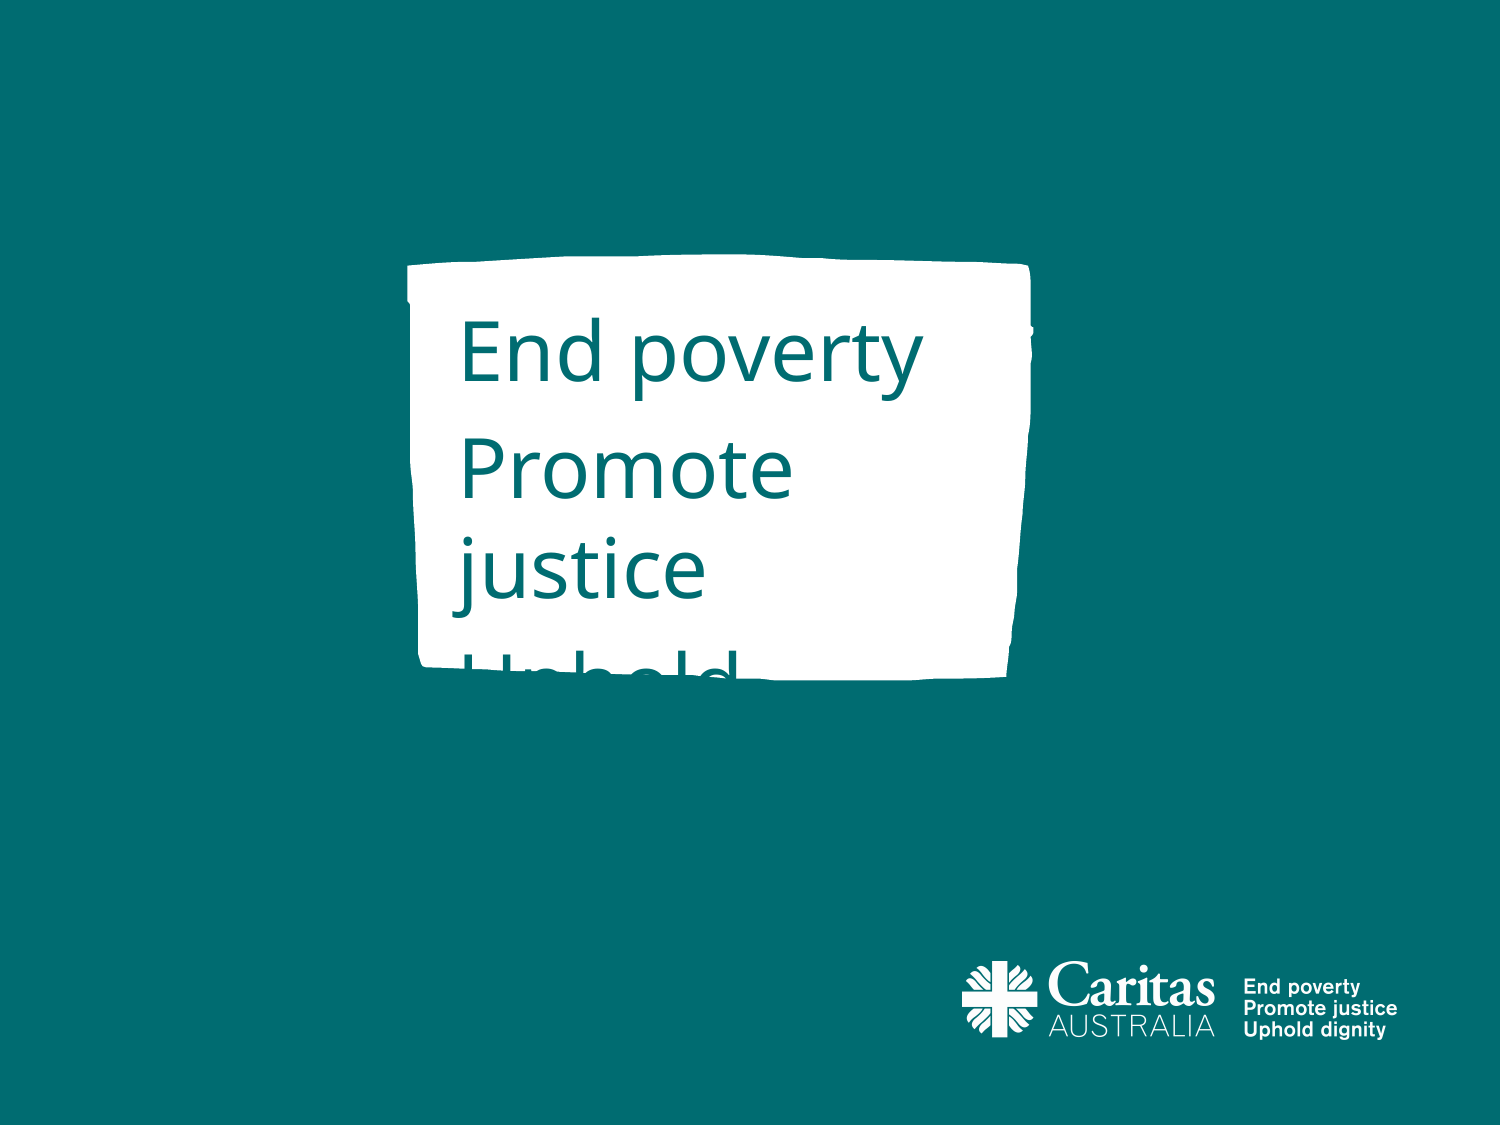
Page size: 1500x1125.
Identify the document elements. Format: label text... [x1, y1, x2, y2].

list End poverty Promote justice Uphold dignity [442, 290, 1010, 846]
picture [962, 961, 1397, 1040]
